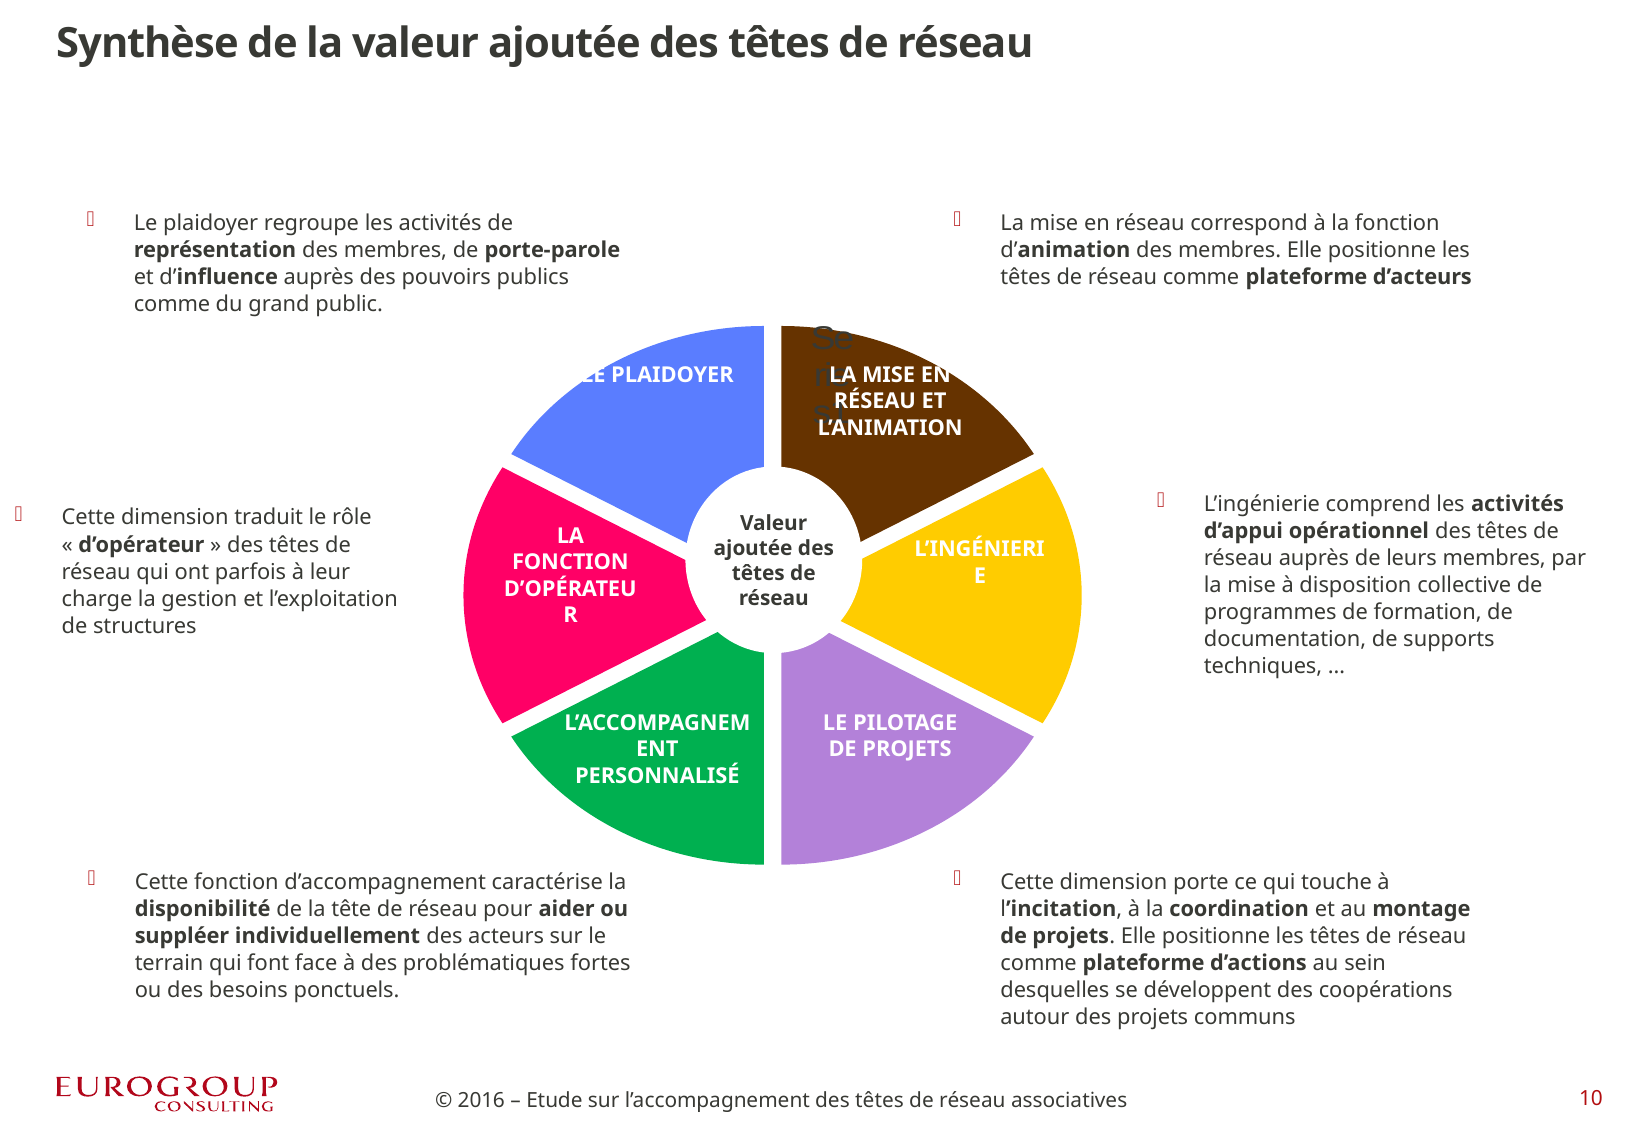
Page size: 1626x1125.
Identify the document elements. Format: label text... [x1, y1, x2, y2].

text_box La mise en réseau correspond à la fonction d’animation des membres. Elle positionne les têtes de réseau comme plateforme d’acteurs [938, 200, 1525, 297]
list Synthèse de la valeur ajoutée des têtes de réseau [56, 18, 1449, 109]
footer © 2016 – Etude sur l’accompagnement des têtes de réseau associatives [309, 1069, 1253, 1125]
text_box Le plaidoyer regroupe les activités de représentation des membres, de porte-parole et d’influence auprès des pouvoirs publics comme du grand public. [72, 200, 658, 324]
text_box L’ingénierie comprend les activités d’appui opérationnel des têtes de réseau auprès de leurs membres, par la mise à disposition collective de programmes de formation, de documentation, de supports techniques, … [1142, 481, 1625, 686]
chart [385, 242, 1119, 872]
text_box Cette dimension porte ce qui touche à l’incitation, à la coordination et au montage de projets. Elle positionne les têtes de réseau comme plateforme d’actions au sein desquelles se développent des coopérations autour des projets communs [938, 859, 1486, 1037]
slide_number 9 [1543, 1069, 1618, 1125]
text_box Cette dimension traduit le rôle « d’opérateur » des têtes de réseau qui ont parfois à leur charge la gestion et l’exploitation de structures [0, 494, 385, 646]
text_box Cette fonction d’accompagnement caractérise la disponibilité de la tête de réseau pour aider ou suppléer individuellement des acteurs sur le terrain qui font face à des problématiques fortes ou des besoins ponctuels. [73, 859, 653, 1010]
